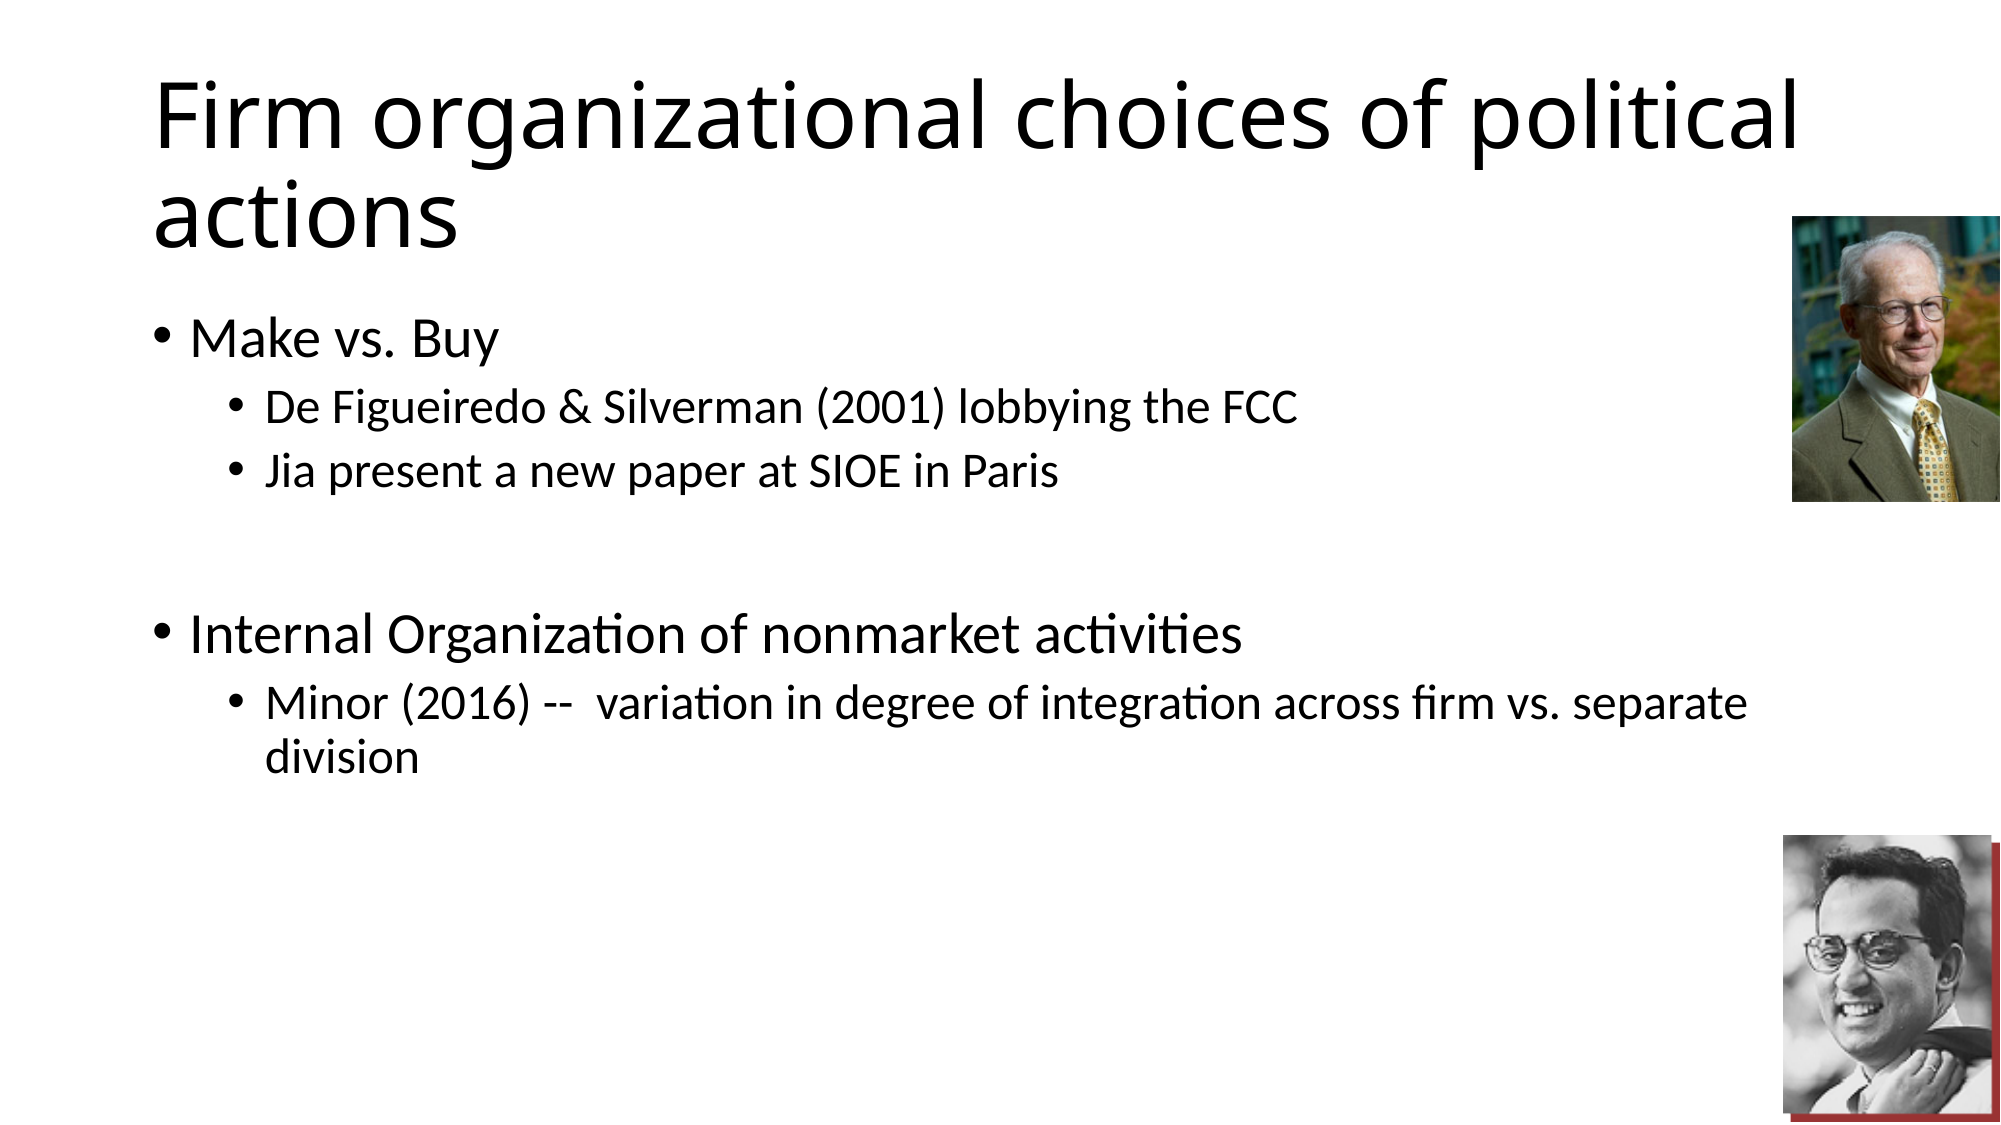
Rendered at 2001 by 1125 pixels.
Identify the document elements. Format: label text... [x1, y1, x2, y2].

list Make vs. Buy De Figueiredo & Silverman (2001) lobbying the FCC Jia present a new paper at SIOE in Paris Internal Organization of nonmarket activities Minor (2016) -- variation in degree of integration across firm vs. separate division [137, 299, 1784, 1014]
picture [1792, 216, 2000, 502]
title Firm organizational choices of political actions [137, 59, 1863, 278]
picture [1783, 835, 2000, 1122]
